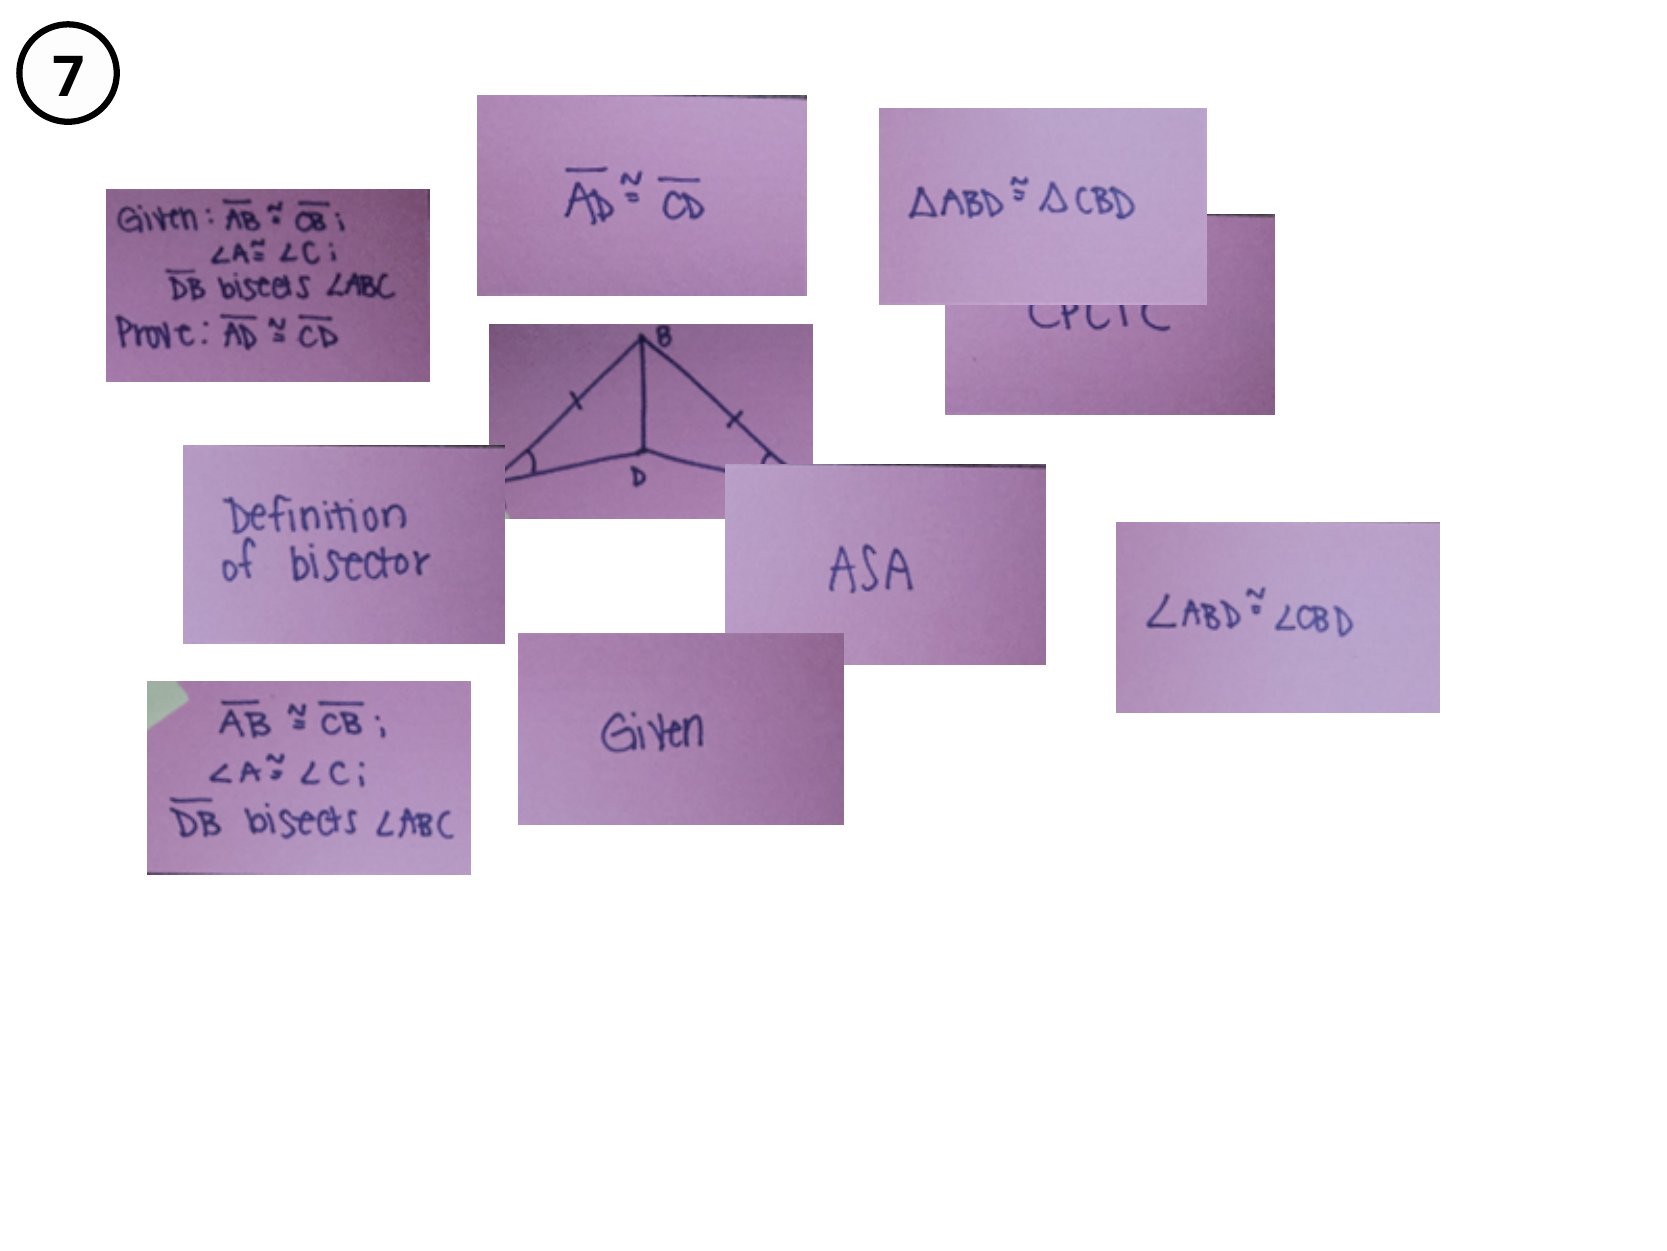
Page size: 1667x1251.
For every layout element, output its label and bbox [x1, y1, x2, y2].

picture [183, 324, 1046, 825]
picture [879, 108, 1275, 415]
picture [106, 189, 430, 382]
picture [1116, 522, 1440, 713]
picture [477, 95, 807, 296]
picture [147, 681, 471, 875]
text_box [18, 23, 118, 123]
